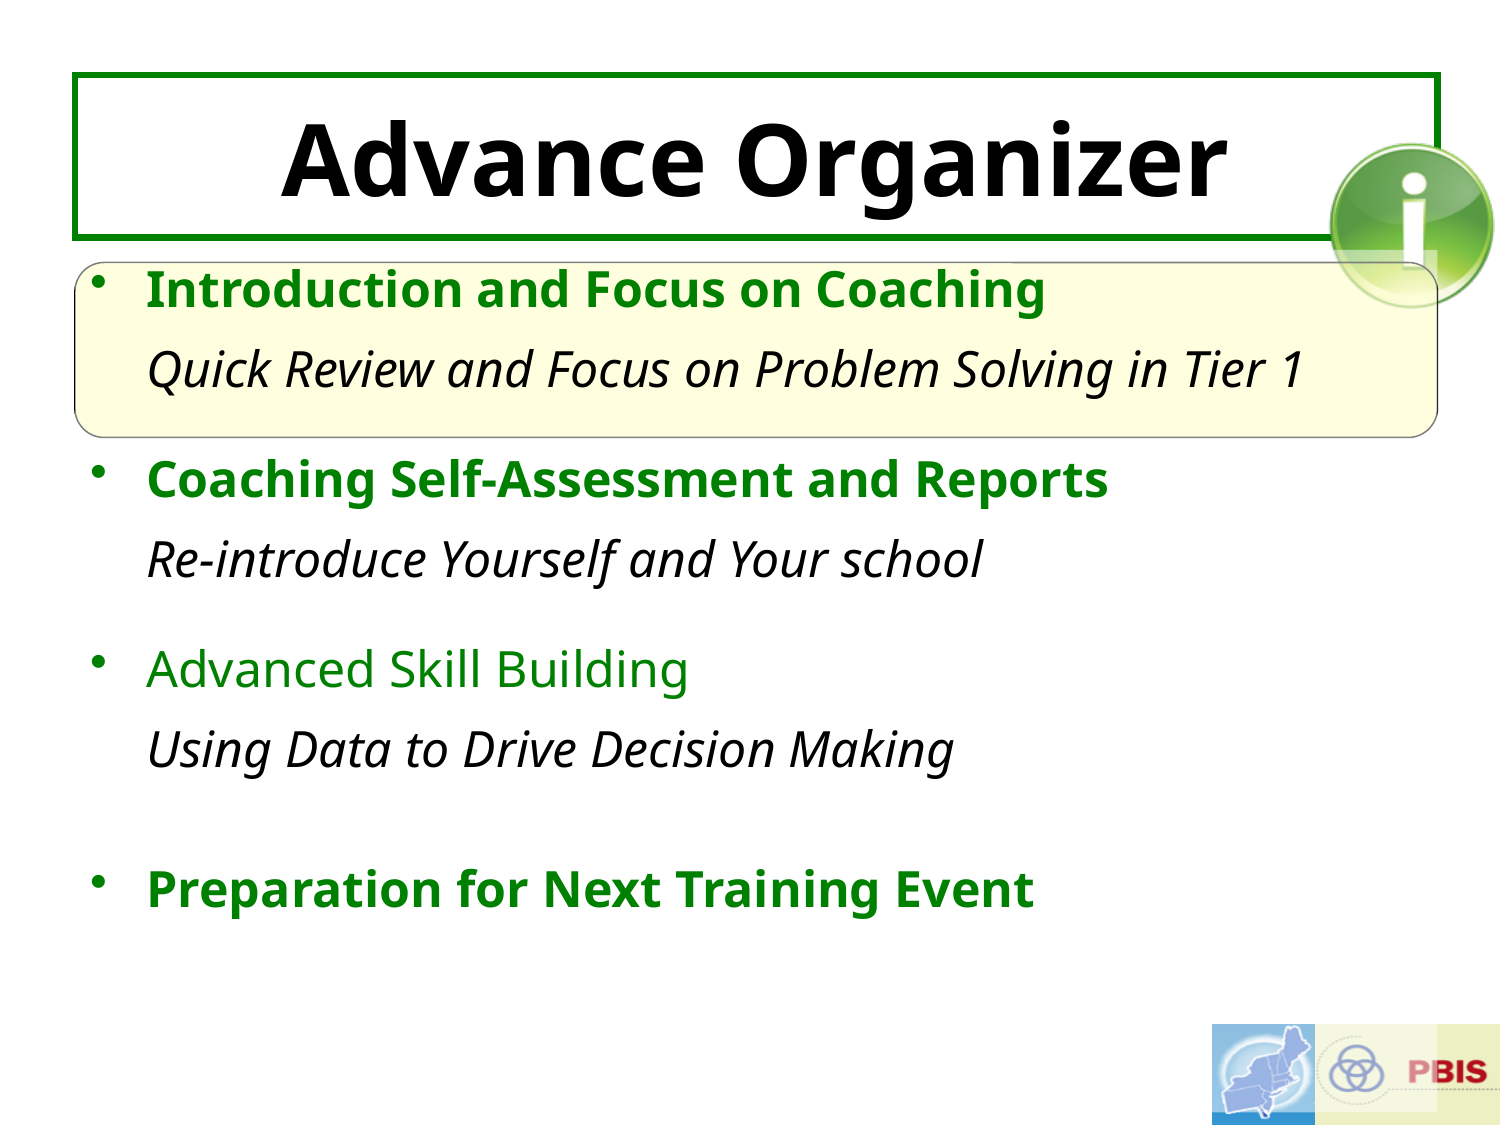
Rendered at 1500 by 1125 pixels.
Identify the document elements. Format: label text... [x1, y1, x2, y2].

title Advance Organizer [74, 74, 1438, 238]
list Introduction and Focus on Coaching Quick Review and Focus on Problem Solving in Tier 1 Coaching Self-Assessment and Reports Re-introduce Yourself and Your school Advanced Skill Building Using Data to Drive Decision Making Preparation for Next Training Event [74, 249, 1438, 1113]
picture [1324, 137, 1500, 313]
picture [1212, 1024, 1500, 1125]
